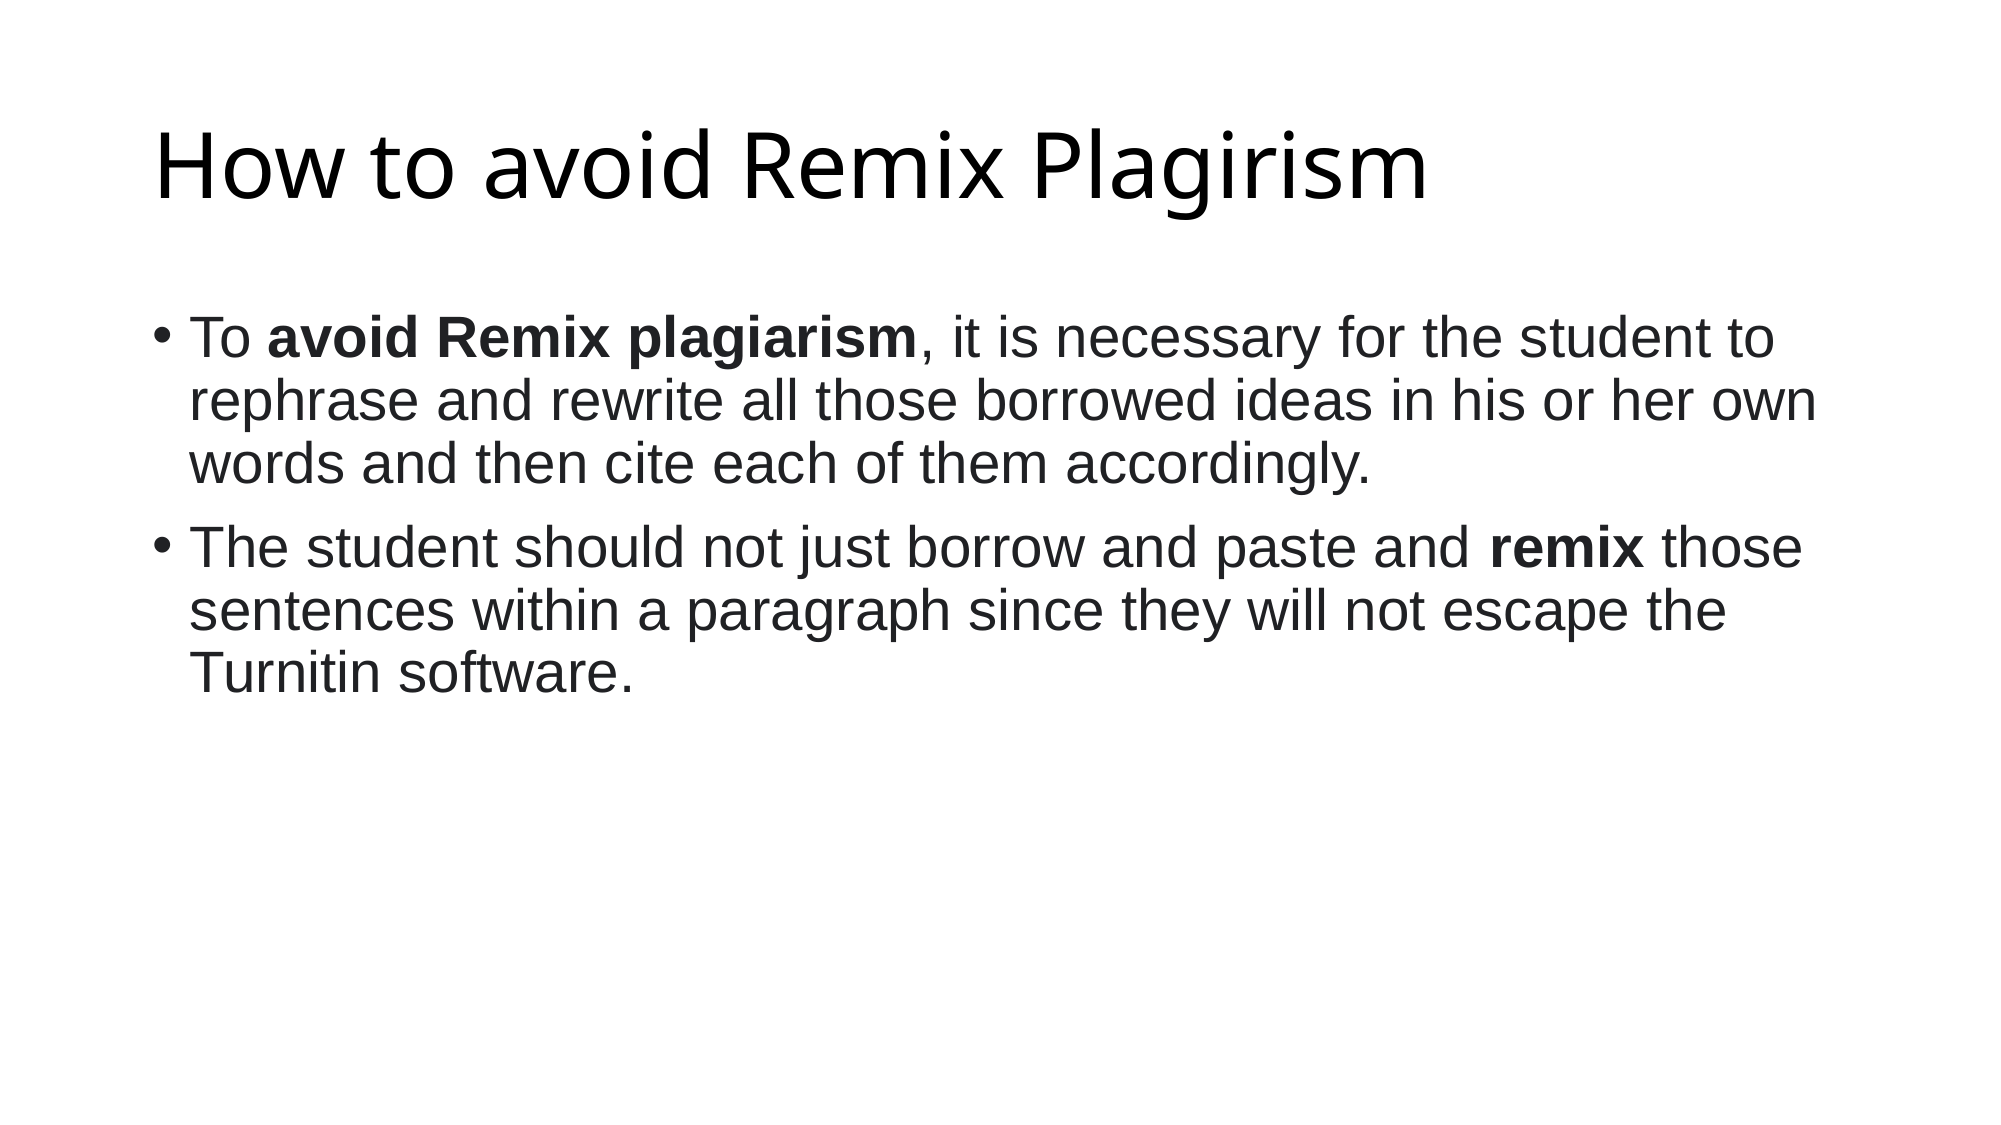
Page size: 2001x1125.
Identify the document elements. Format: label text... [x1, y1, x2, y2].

title How to avoid Remix Plagirism [137, 59, 1863, 278]
list To avoid Remix plagiarism, it is necessary for the student to rephrase and rewrite all those borrowed ideas in his or her own words and then cite each of them accordingly. The student should not just borrow and paste and remix those sentences within a paragraph since they will not escape the Turnitin software. [137, 299, 1863, 1014]
